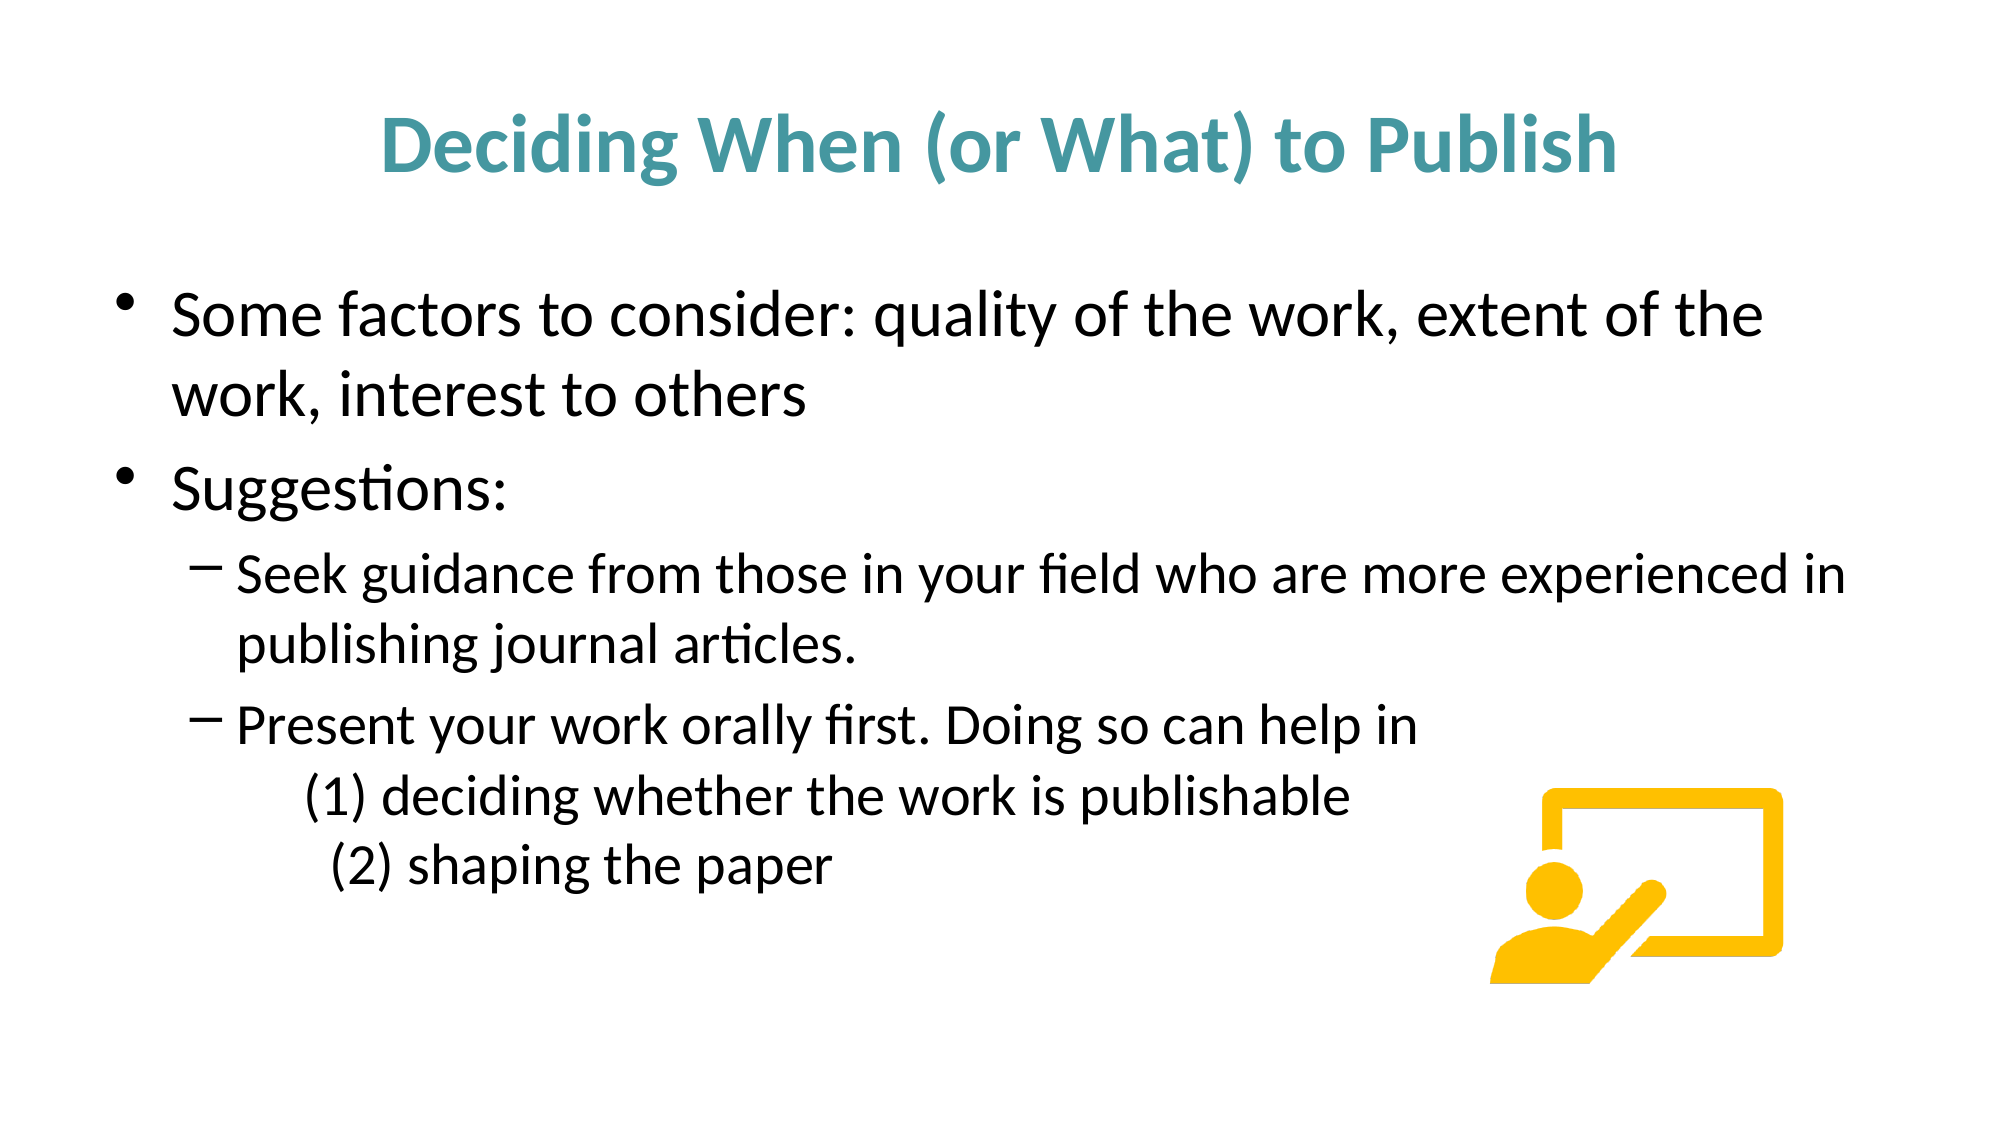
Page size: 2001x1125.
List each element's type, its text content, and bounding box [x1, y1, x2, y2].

picture [1474, 724, 1797, 1047]
list Some factors to consider: quality of the work, extent of the work, interest to others Suggestions: Seek guidance from those in your field who are more experienced in publishing journal articles. Present your work orally first. Doing so can help in (1) deciding whether the work is publishable (2) shaping the paper [99, 262, 1900, 1005]
title Deciding When (or What) to Publish [99, 45, 1900, 233]
